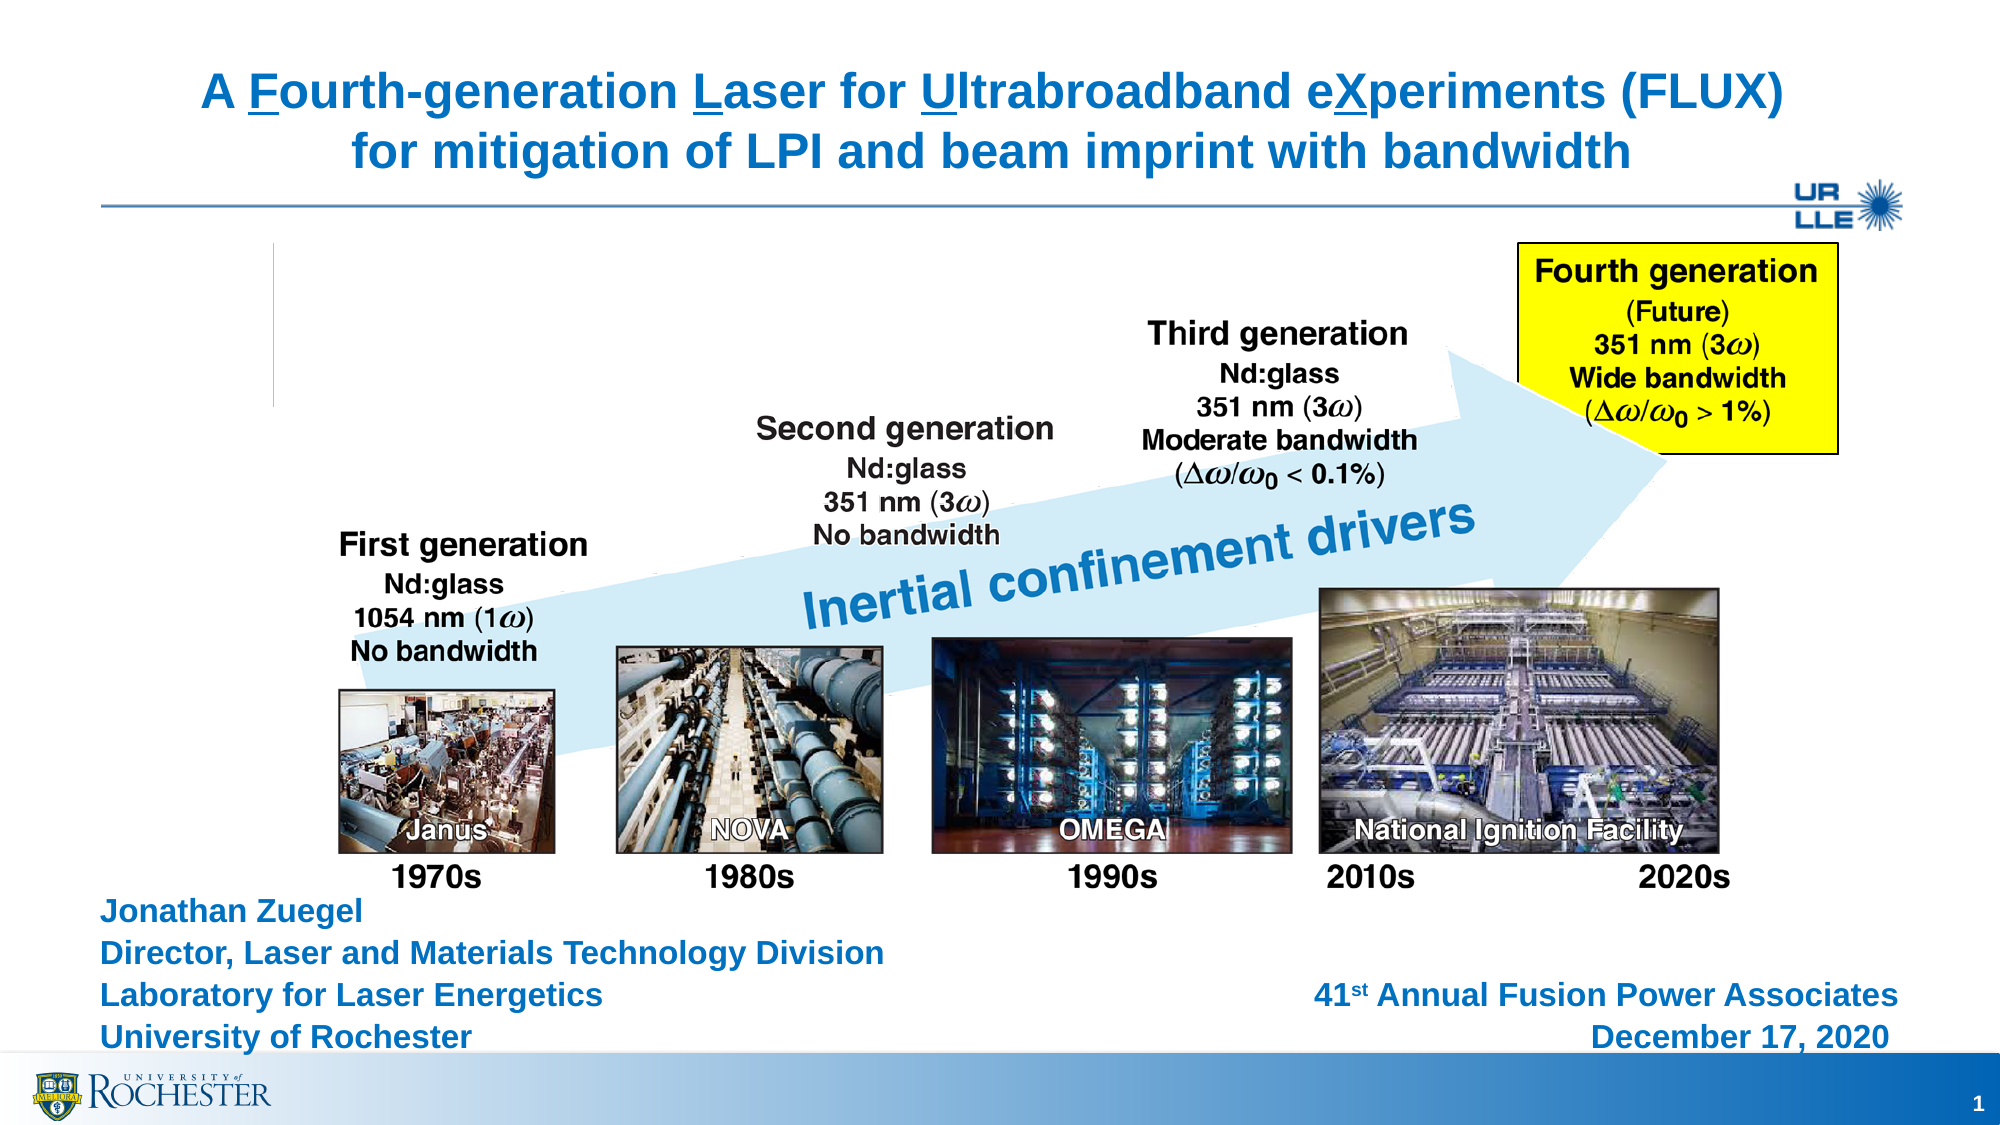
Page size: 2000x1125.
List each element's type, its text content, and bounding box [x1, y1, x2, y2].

list 41st Annual Fusion Power Associates December 17, 2020 [1054, 888, 1900, 1056]
title A Fourth-generation Laser for Ultrabroadband eXperiments (FLUX) for mitigation of LPI and beam imprint with bandwidth [99, 92, 1900, 146]
list Jonathan Zuegel Director, Laser and Materials Technology Division Laboratory for Laser Energetics University of Rochester [99, 888, 946, 1056]
picture [239, 242, 1857, 923]
